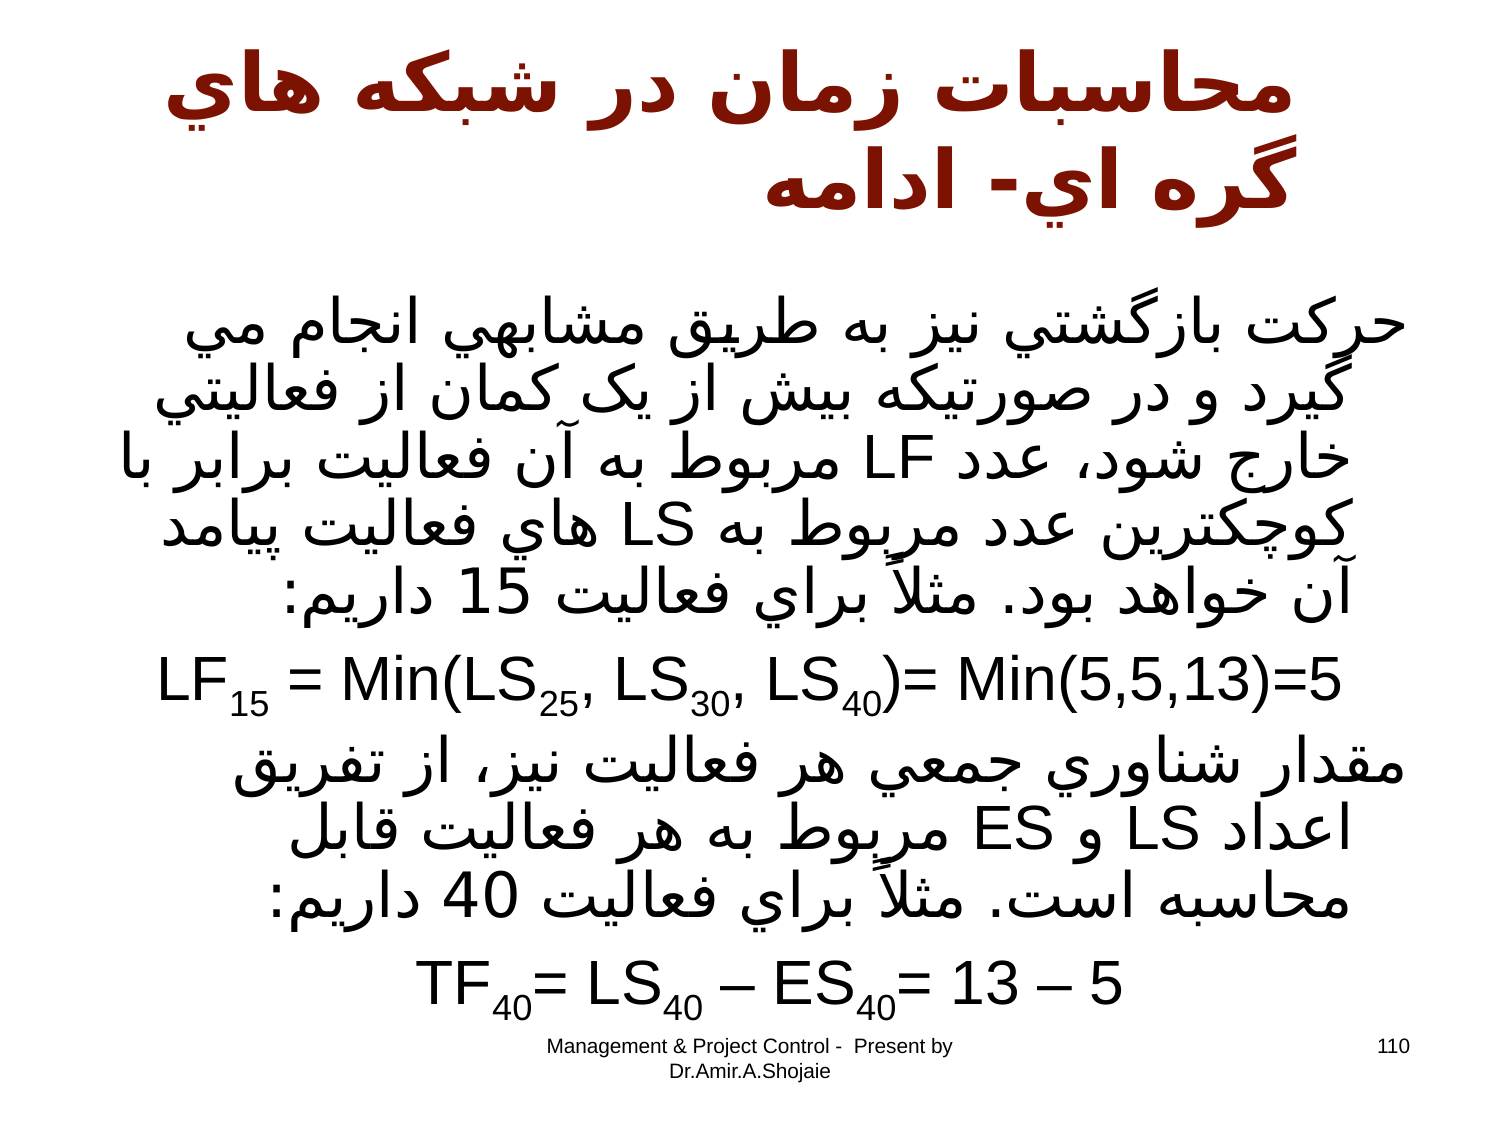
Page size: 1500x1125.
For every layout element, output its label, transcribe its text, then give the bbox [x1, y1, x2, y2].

footer Management & Project Control - Present by Dr.Amir.A.Shojaie [512, 1024, 988, 1101]
list حرکت بازگشتي نيز به طريق مشابهي انجام مي گيرد و در صورتيکه بيش از يک کمان از فعاليتي خارج شود، عدد LF مربوط به آن فعاليت برابر با کوچکترين عدد مربوط به LS هاي فعاليت پيامد آن خواهد بود. مثلاً براي فعاليت 15 داريم: LF15 = Min(LS25, LS30, LS40)= Min(5,5,13)=5 مقدار شناوري جمعي هر فعاليت نيز، از تفريق اعداد LS و ES مربوط به هر فعاليت قابل محاسبه است. مثلاً براي فعاليت 40 داريم: TF40= LS40 – ES40= 13 – 5 [74, 281, 1426, 1006]
slide_number 110 [1074, 1024, 1426, 1101]
title محاسبات زمان در شبکه هاي گره اي- ادامه [74, 19, 1313, 233]
